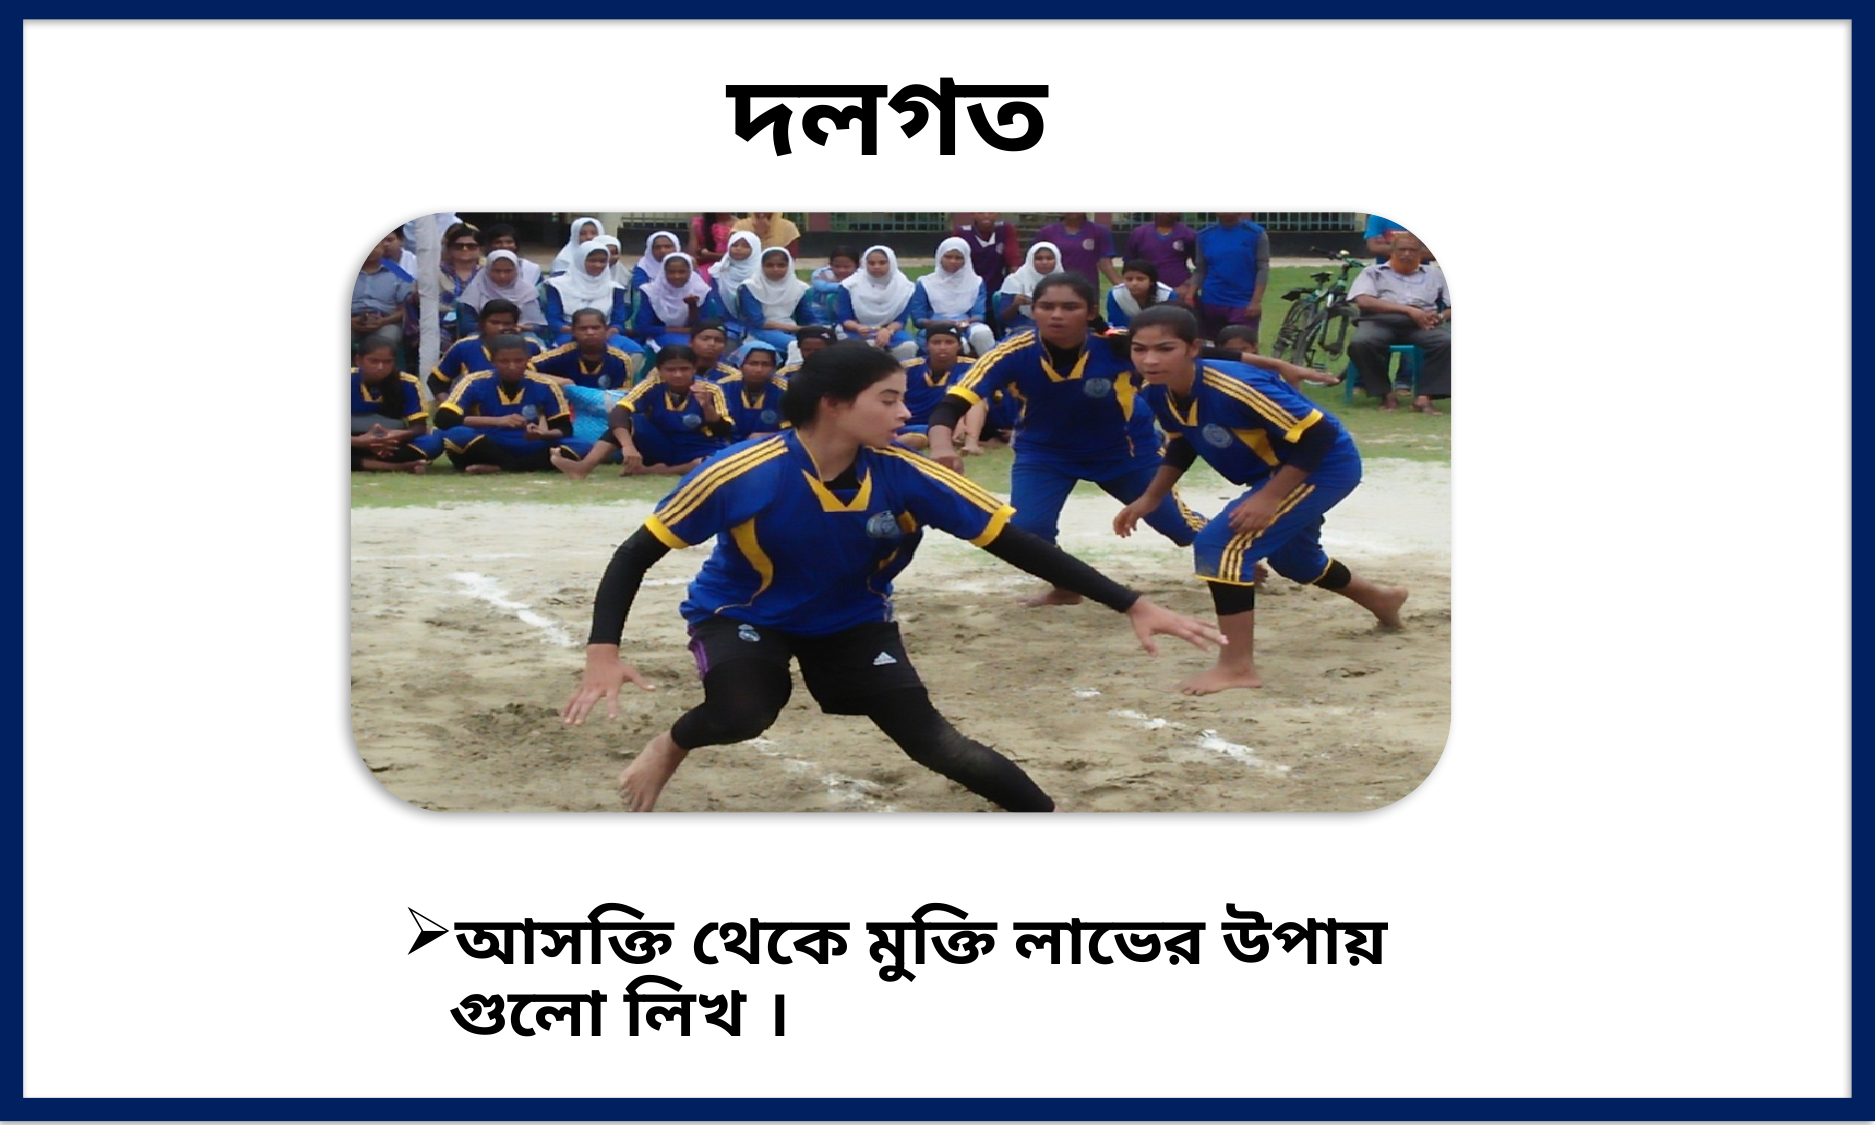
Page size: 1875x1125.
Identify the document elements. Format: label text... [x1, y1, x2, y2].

text_box দলগত কাজ [656, 35, 1119, 207]
text_box আসক্তি থেকে মুক্তি লাভের উপায় গুলো লিখ । [387, 899, 1450, 1059]
picture [350, 212, 1452, 813]
